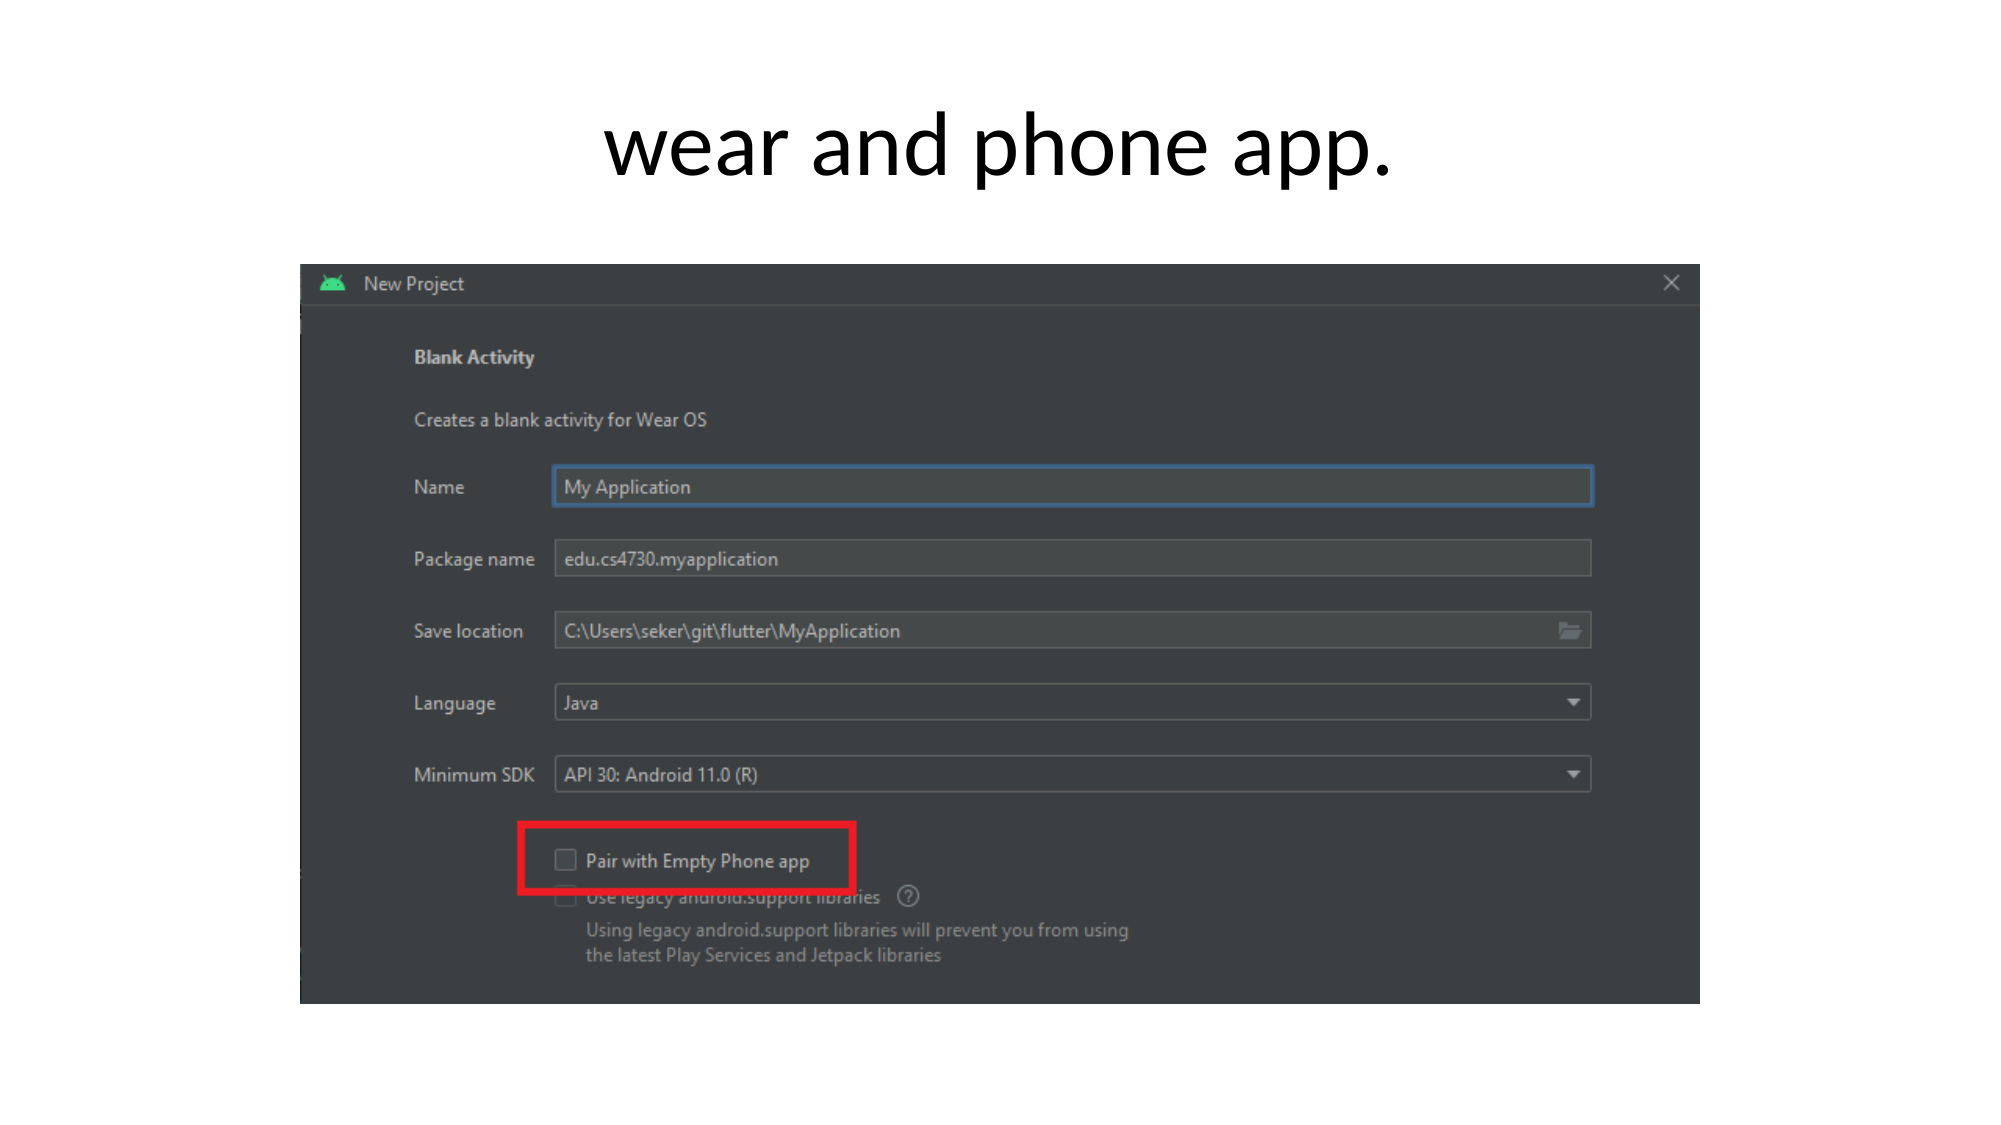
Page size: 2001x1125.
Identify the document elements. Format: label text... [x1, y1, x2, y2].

title wear and phone app. [99, 45, 1900, 233]
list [300, 263, 1700, 1004]
